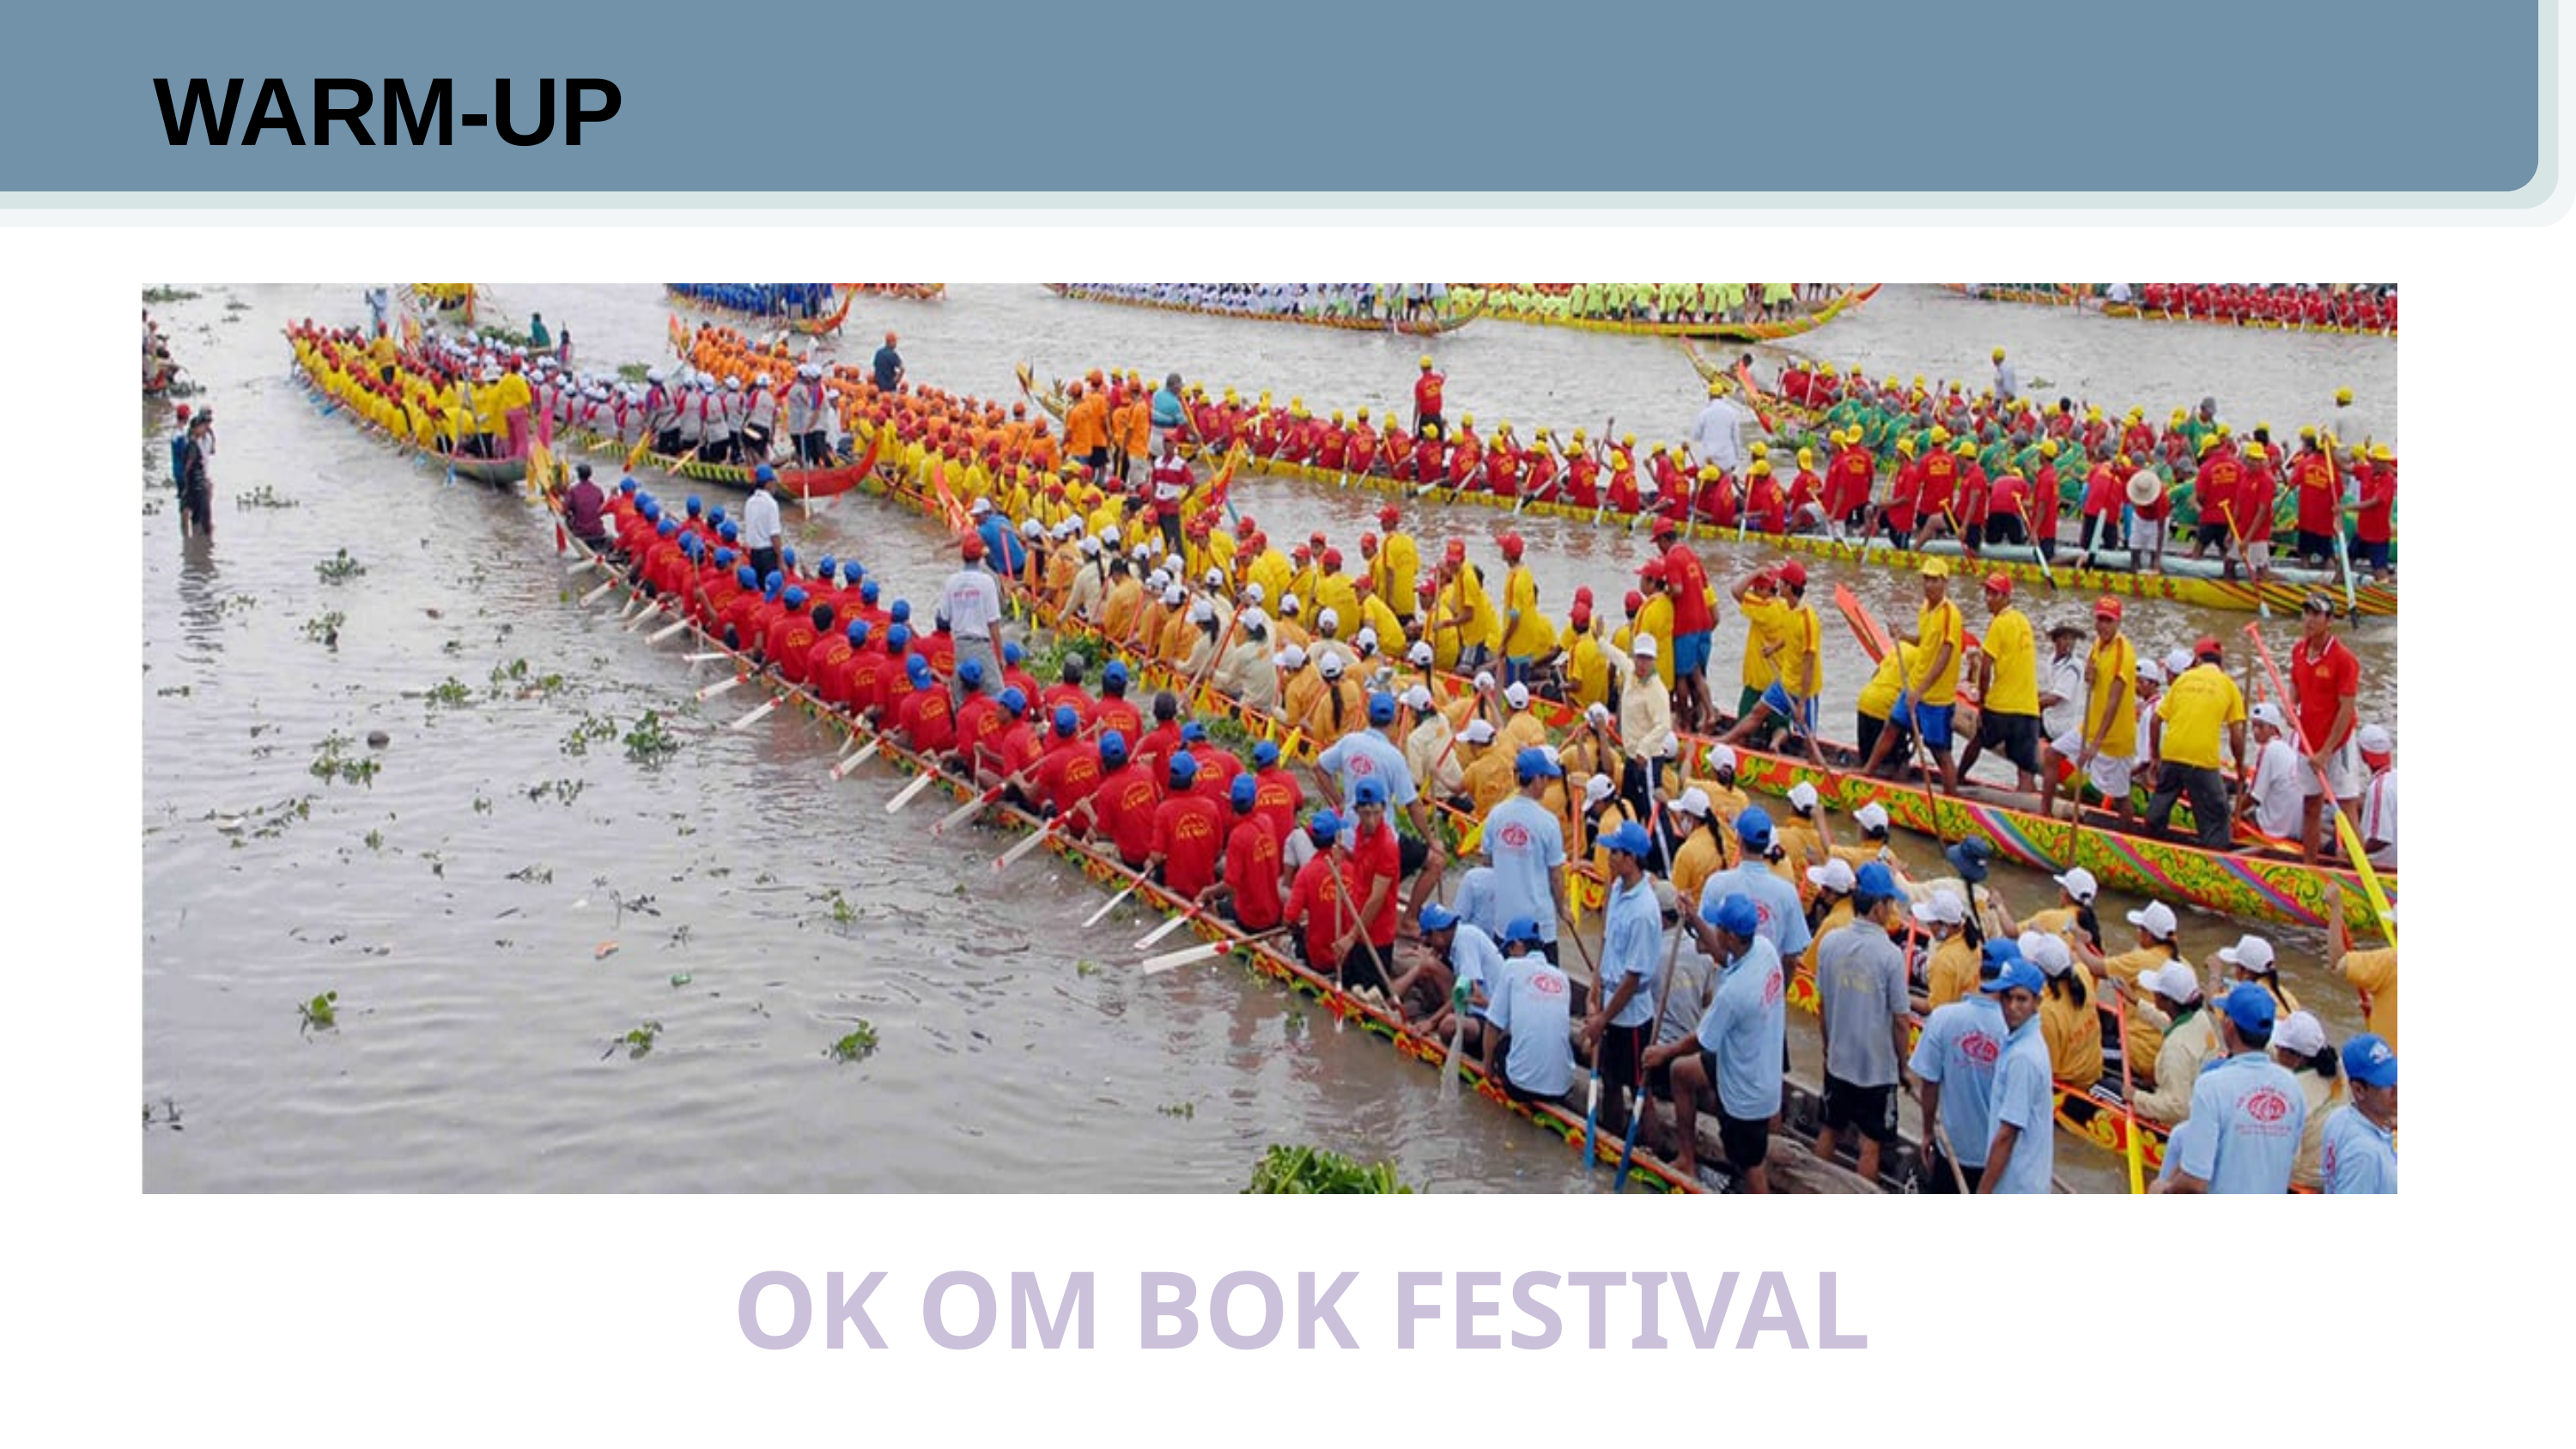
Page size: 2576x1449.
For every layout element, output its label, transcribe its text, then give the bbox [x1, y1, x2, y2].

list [141, 283, 2397, 1195]
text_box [0, 0, 2576, 227]
text_box OK OM BOK FESTIVAL [720, 1203, 1970, 1377]
